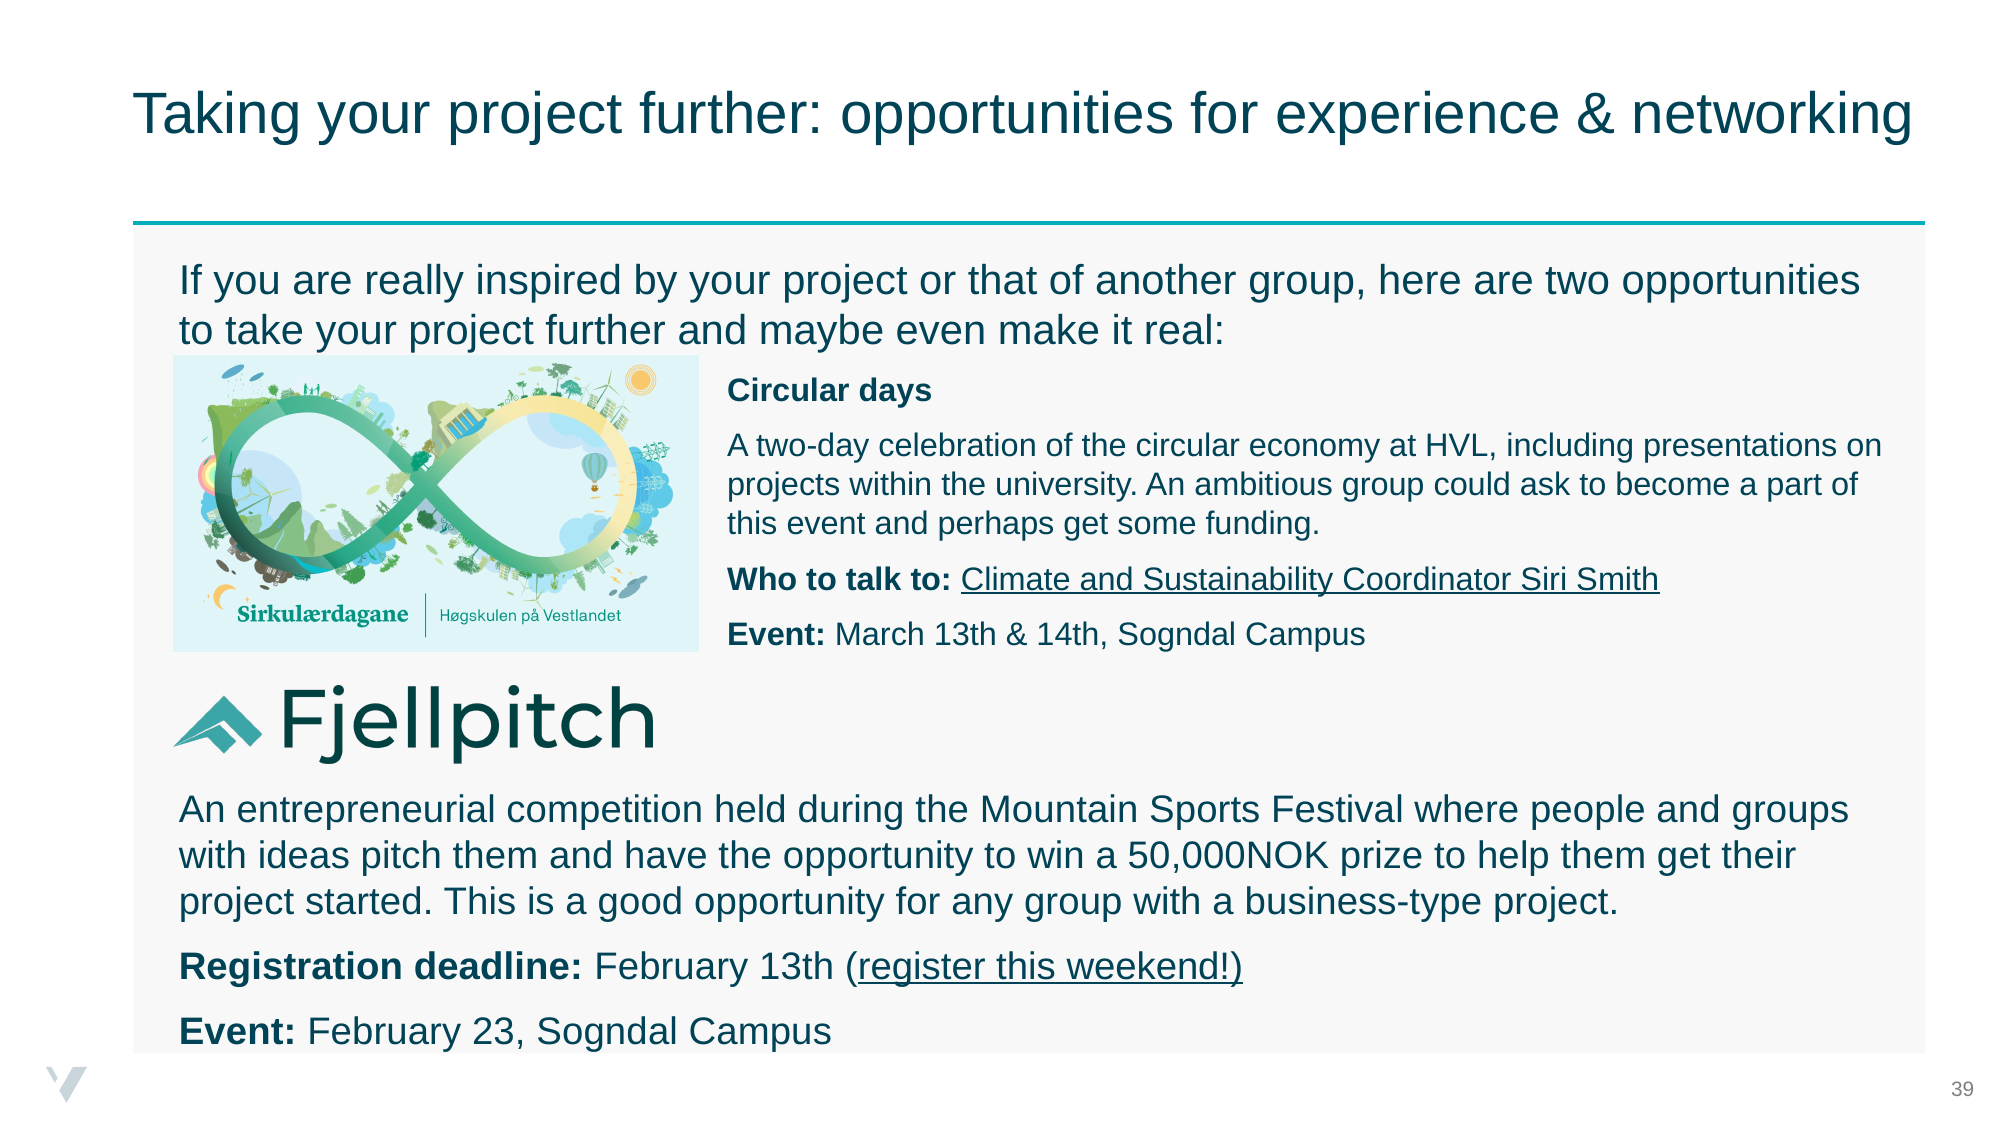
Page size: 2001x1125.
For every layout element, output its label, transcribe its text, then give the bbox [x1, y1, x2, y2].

slide_number ‹#› [1925, 1050, 2000, 1125]
text_box Circular days A two-day celebration of the circular economy at HVL, including presentations on projects within the university. An ambitious group could ask to become a part of this event and perhaps get some funding. Who to talk to: Climate and Sustainability Coordinator Siri Smith Event: March 13th & 14th, Sogndal Campus [682, 339, 1926, 686]
title Taking your project further: opportunities for experience & networking [132, 0, 1944, 222]
picture [173, 685, 653, 765]
picture [173, 355, 699, 652]
list If you are really inspired by your project or that of another group, here are two opportunities to take your project further and maybe even make it real: [132, 223, 1926, 399]
text_box An entrepreneurial competition held during the Mountain Sports Festival where people and groups with ideas pitch them and have the opportunity to win a 50,000NOK prize to help them get their project started. This is a good opportunity for any group with a business-type project. Registration deadline: February 13th (register this weekend!) Event: February 23, Sogndal Campus [132, 754, 1913, 1088]
